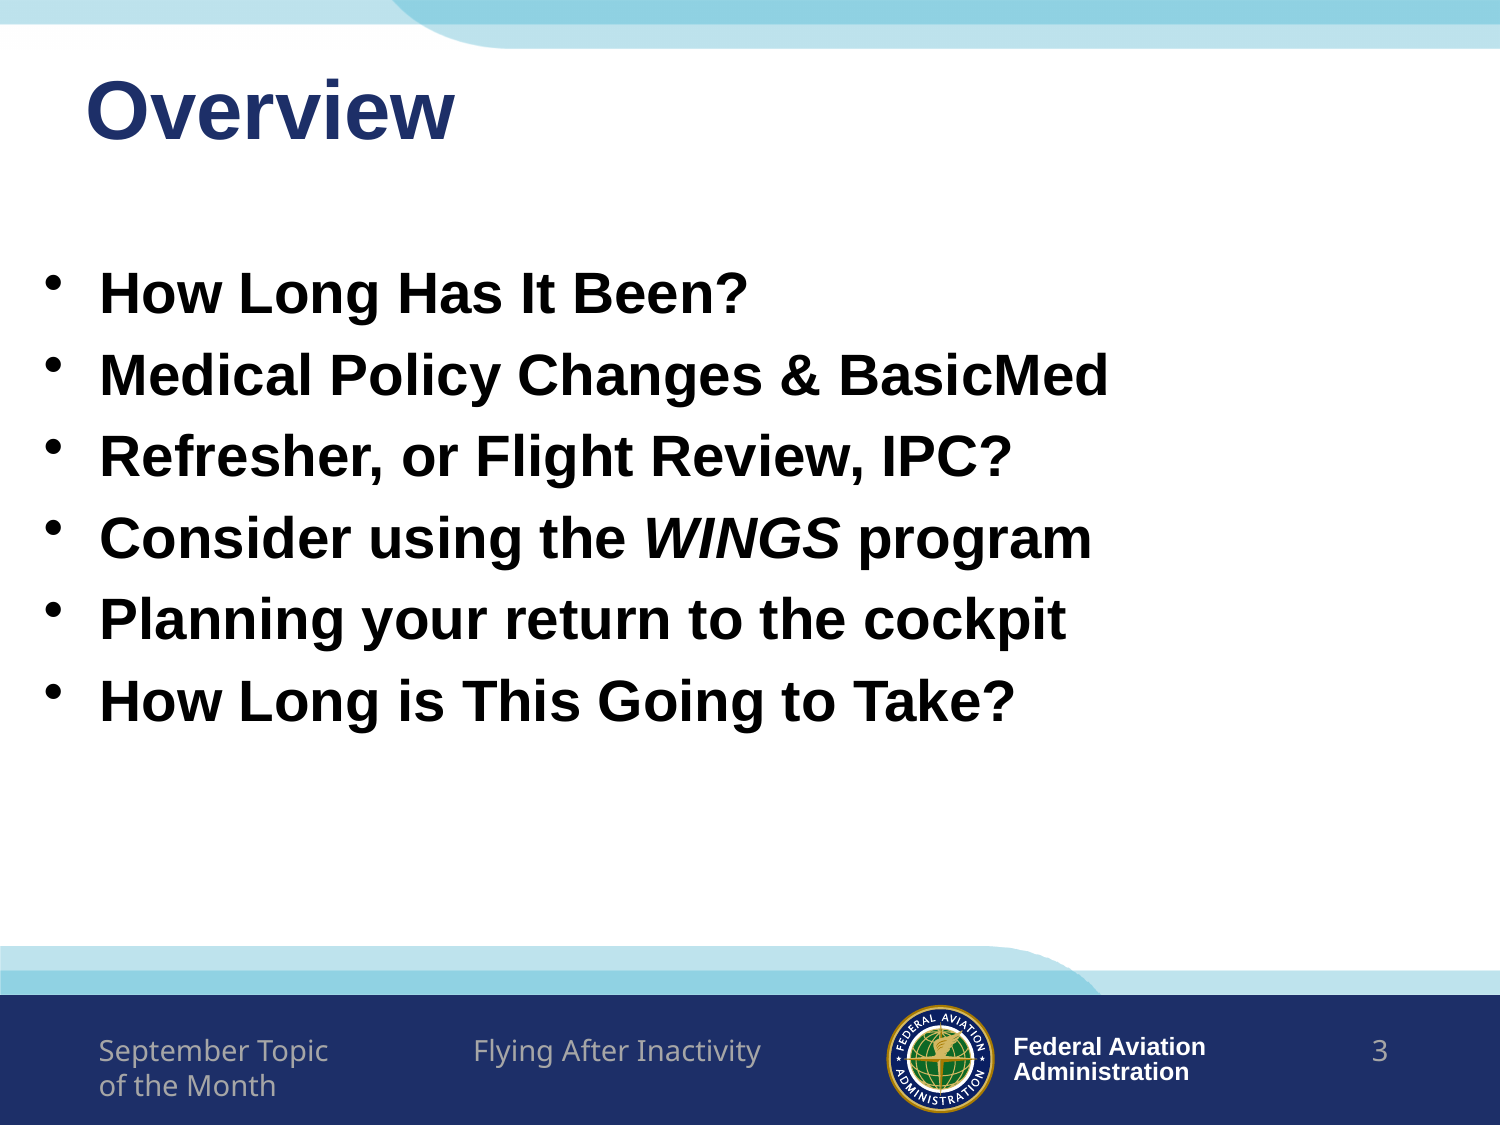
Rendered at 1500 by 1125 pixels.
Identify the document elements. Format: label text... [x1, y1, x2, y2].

title Overview [70, 56, 1461, 157]
picture [0, 945, 1500, 995]
footer Flying After Inactivity [379, 1025, 855, 1100]
slide_number September Topic of the Month [83, 1025, 369, 1100]
slide_number 3 [1222, 1025, 1404, 1100]
list How Long Has It Been? Medical Policy Changes & BasicMed Refresher, or Flight Review, IPC? Consider using the WINGS program Planning your return to the cockpit How Long is This Going to Take? [28, 247, 1462, 968]
picture [0, 0, 1500, 50]
